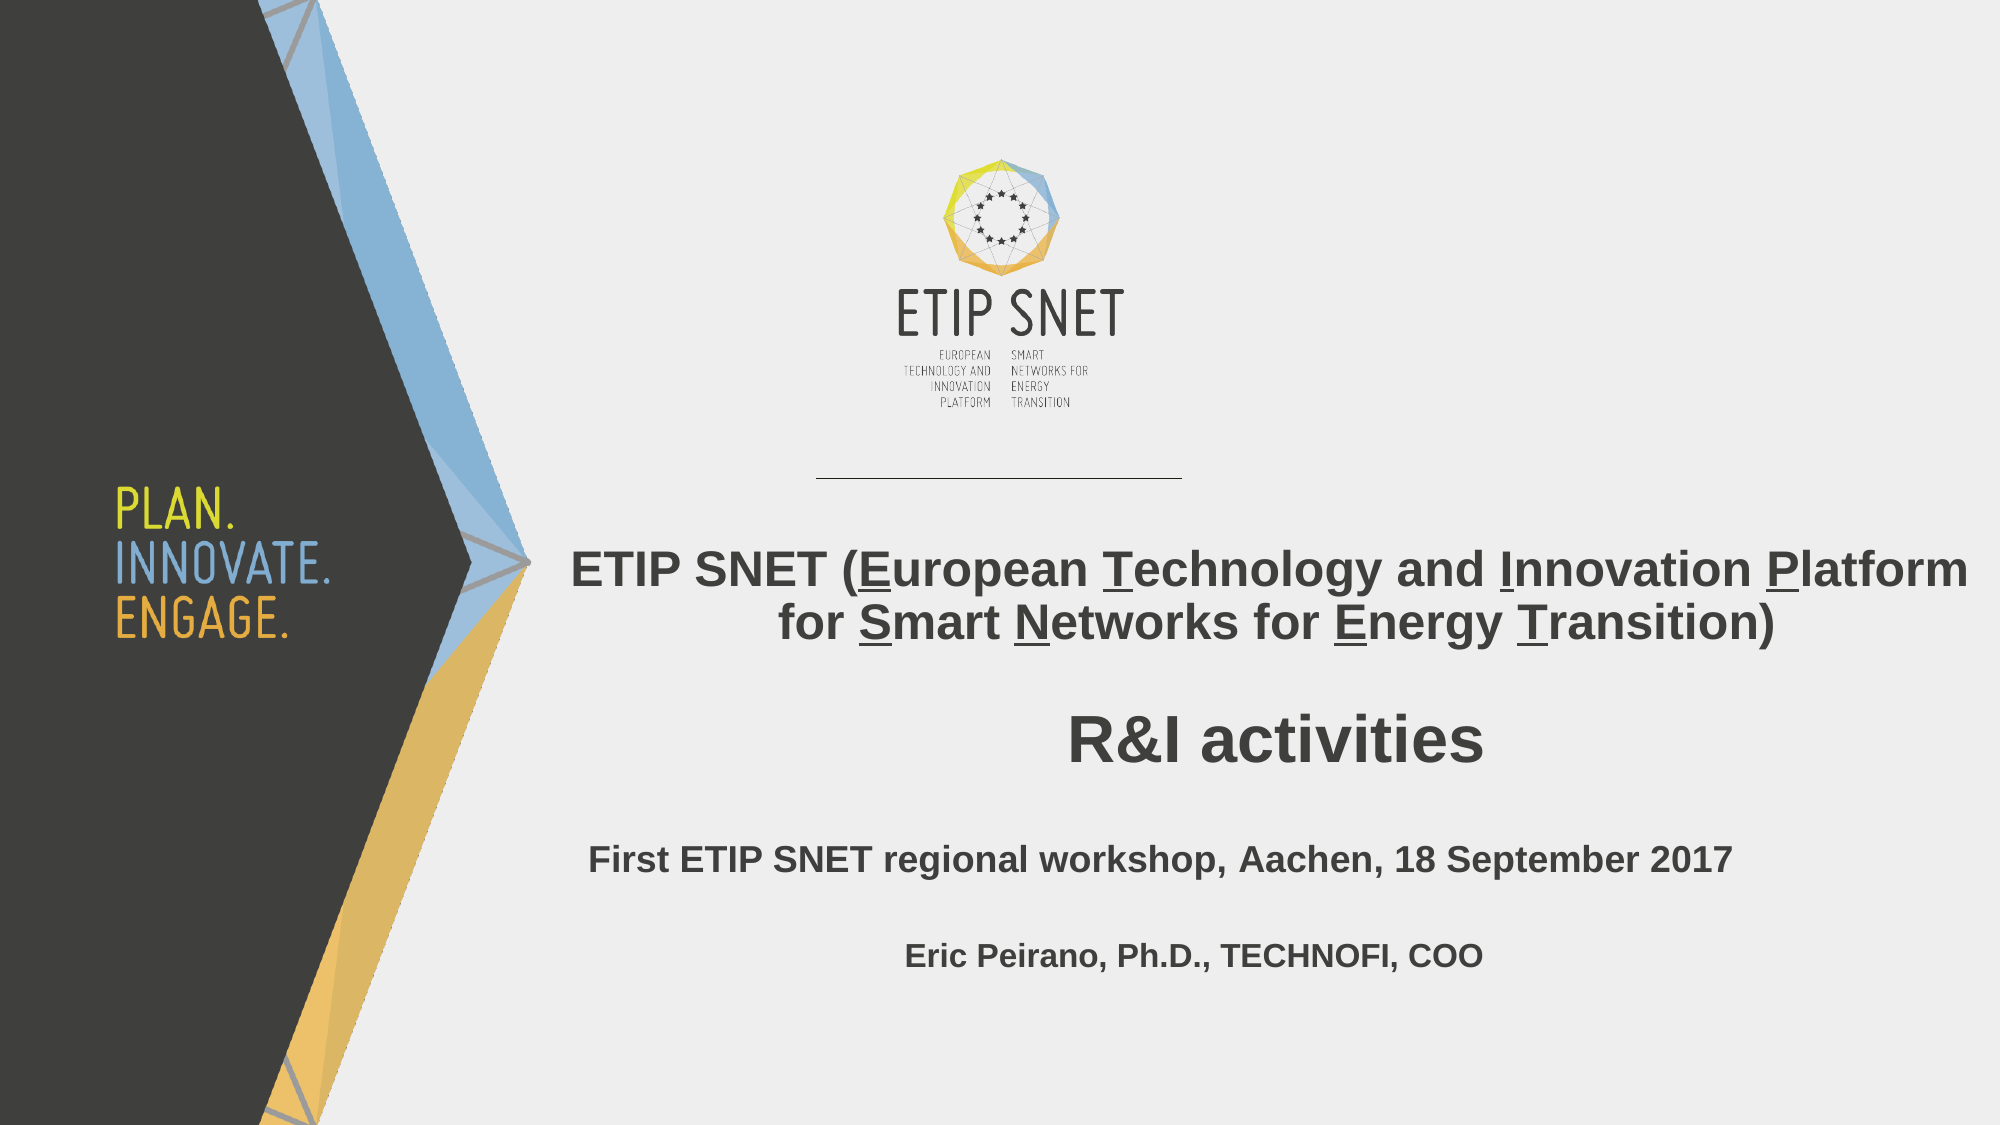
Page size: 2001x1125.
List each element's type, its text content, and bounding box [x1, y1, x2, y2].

text_box First ETIP SNET regional workshop, Aachen, 18 September 2017 [533, 827, 1826, 888]
picture [0, 0, 533, 1125]
picture [844, 119, 1158, 441]
title ETIP SNET (European Technology and Innovation Platform for Smart Networks for Energy Transition) R&I activities [553, 506, 2000, 785]
subtitle Eric Peirano, Ph.D., TECHNOFI, COO [613, 892, 1776, 1007]
